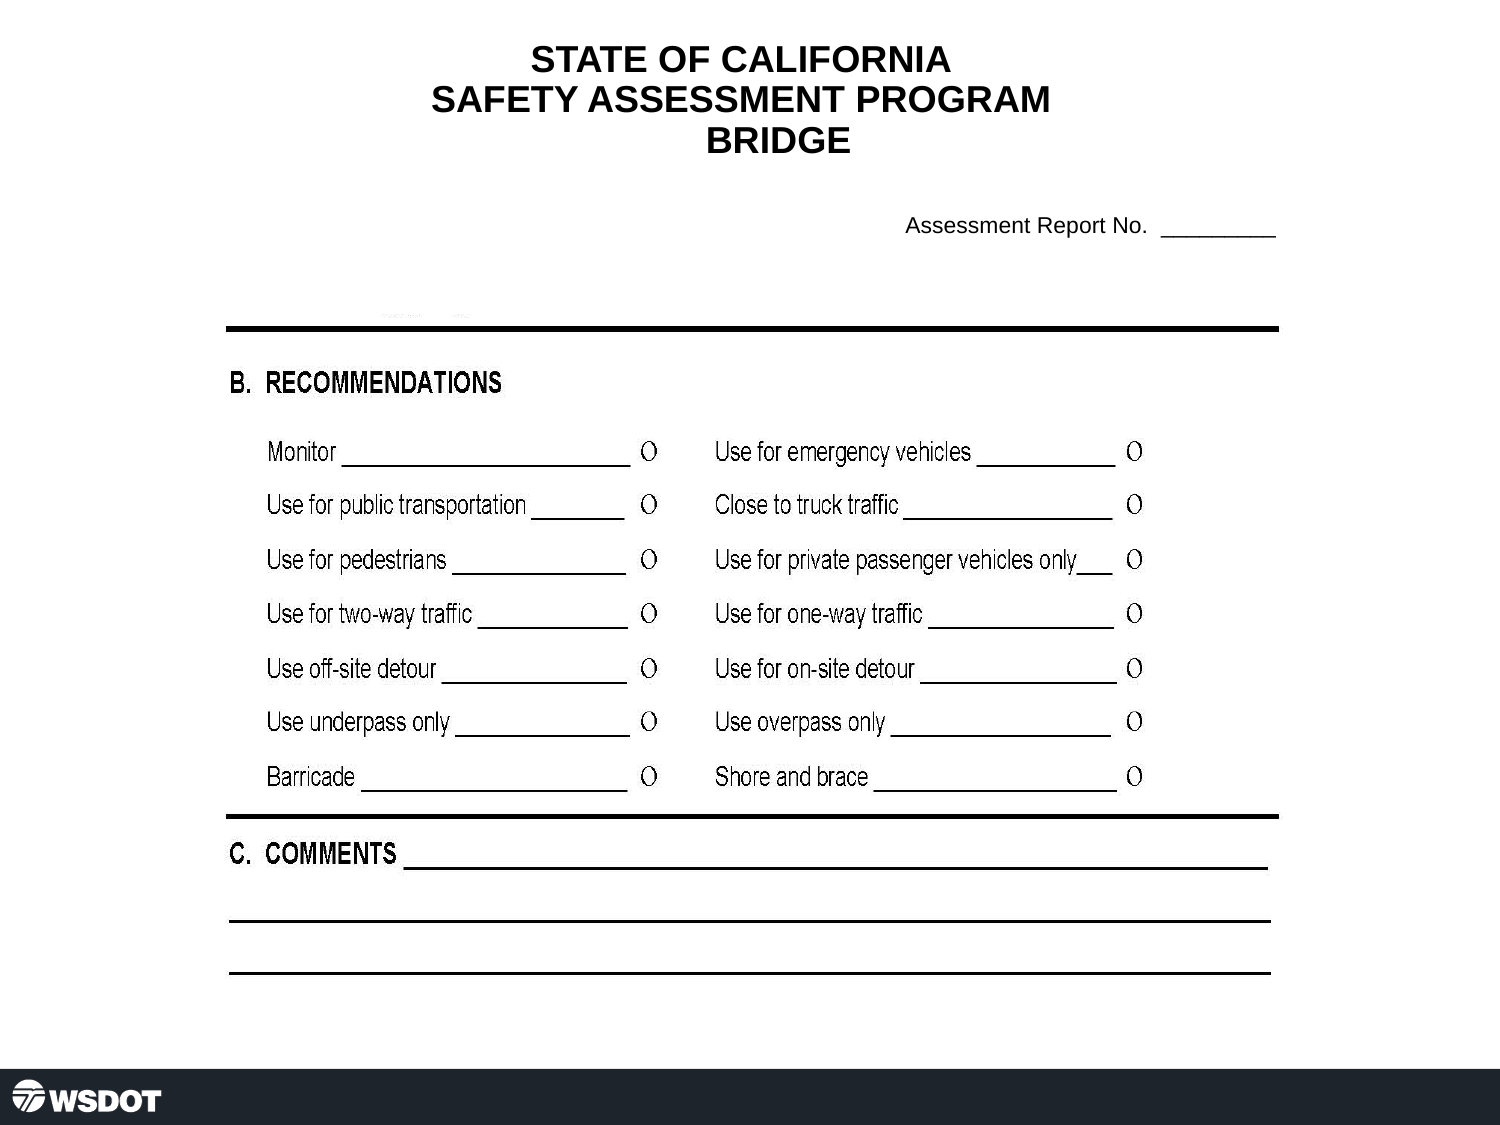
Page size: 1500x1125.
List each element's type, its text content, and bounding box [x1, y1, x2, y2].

text_box STATE OF CALIFORNIA SAFETY ASSESSMENT PROGRAM BRIDGE Assessment Report No. _________ [170, 39, 1313, 243]
picture [0, 0, 1500, 1125]
